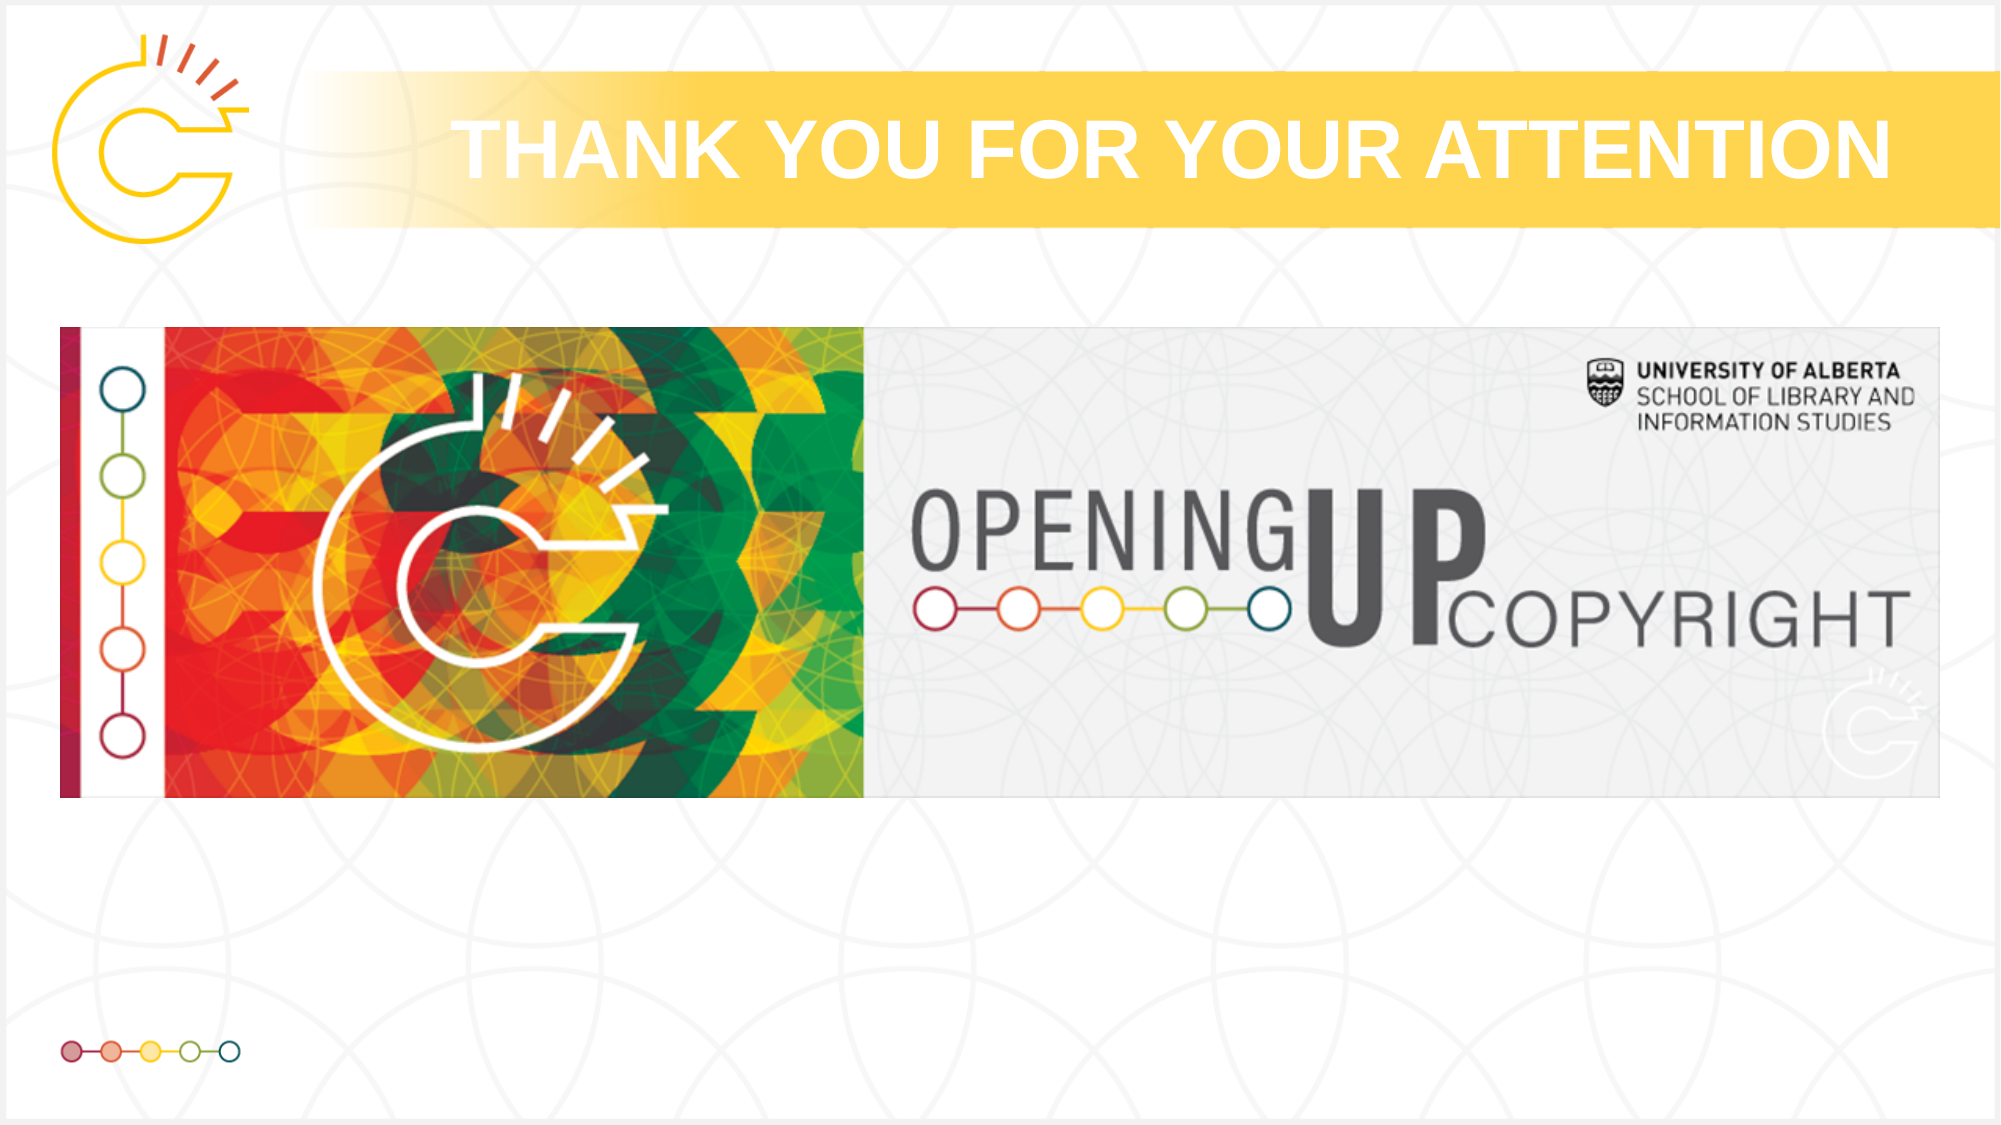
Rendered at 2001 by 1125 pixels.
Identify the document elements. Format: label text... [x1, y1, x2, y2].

picture [0, 0, 2001, 1125]
title THANK YOU FOR YOUR ATTENTION [366, 86, 1979, 229]
